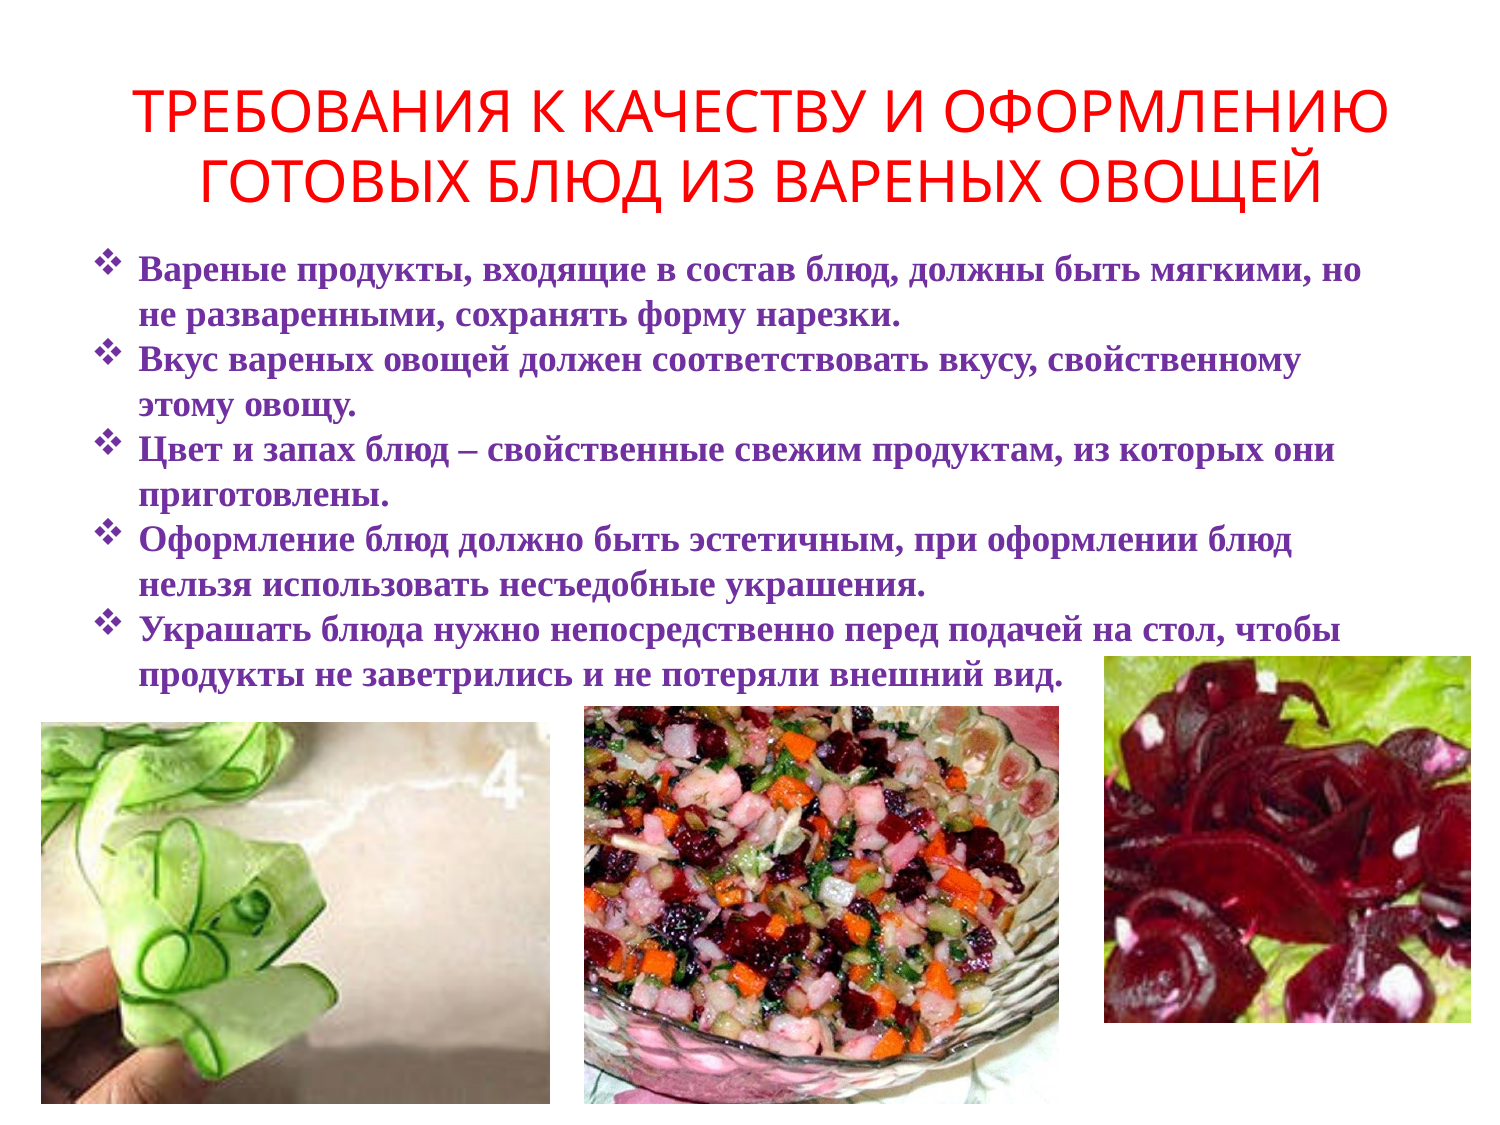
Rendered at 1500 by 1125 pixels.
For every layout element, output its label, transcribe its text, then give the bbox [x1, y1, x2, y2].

picture [584, 706, 1059, 1104]
picture [1104, 656, 1471, 1023]
picture [41, 722, 550, 1104]
text_box ТРЕБОВАНИЯ К КАЧЕСТВУ И ОФОРМЛЕНИЮ ГОТОВЫХ БЛЮД ИЗ ВАРЕНЫХ ОВОЩЕЙ [76, 66, 1447, 221]
text_box Вареные продукты, входящие в состав блюд, должны быть мягкими, но не разваренными, сохранять форму нарезки. Вкус вареных овощей должен соответствовать вкусу, свойственному этому овощу. Цвет и запах блюд – свойственные свежим продуктам, из которых они приготовлены. Оформление блюд должно быть эстетичным, при оформлении блюд нельзя использовать несъедобные украшения. Украшать блюда нужно непосредственно перед подачей на стол, чтобы продукты не заветрились и не потеряли внешний вид. [76, 236, 1412, 702]
